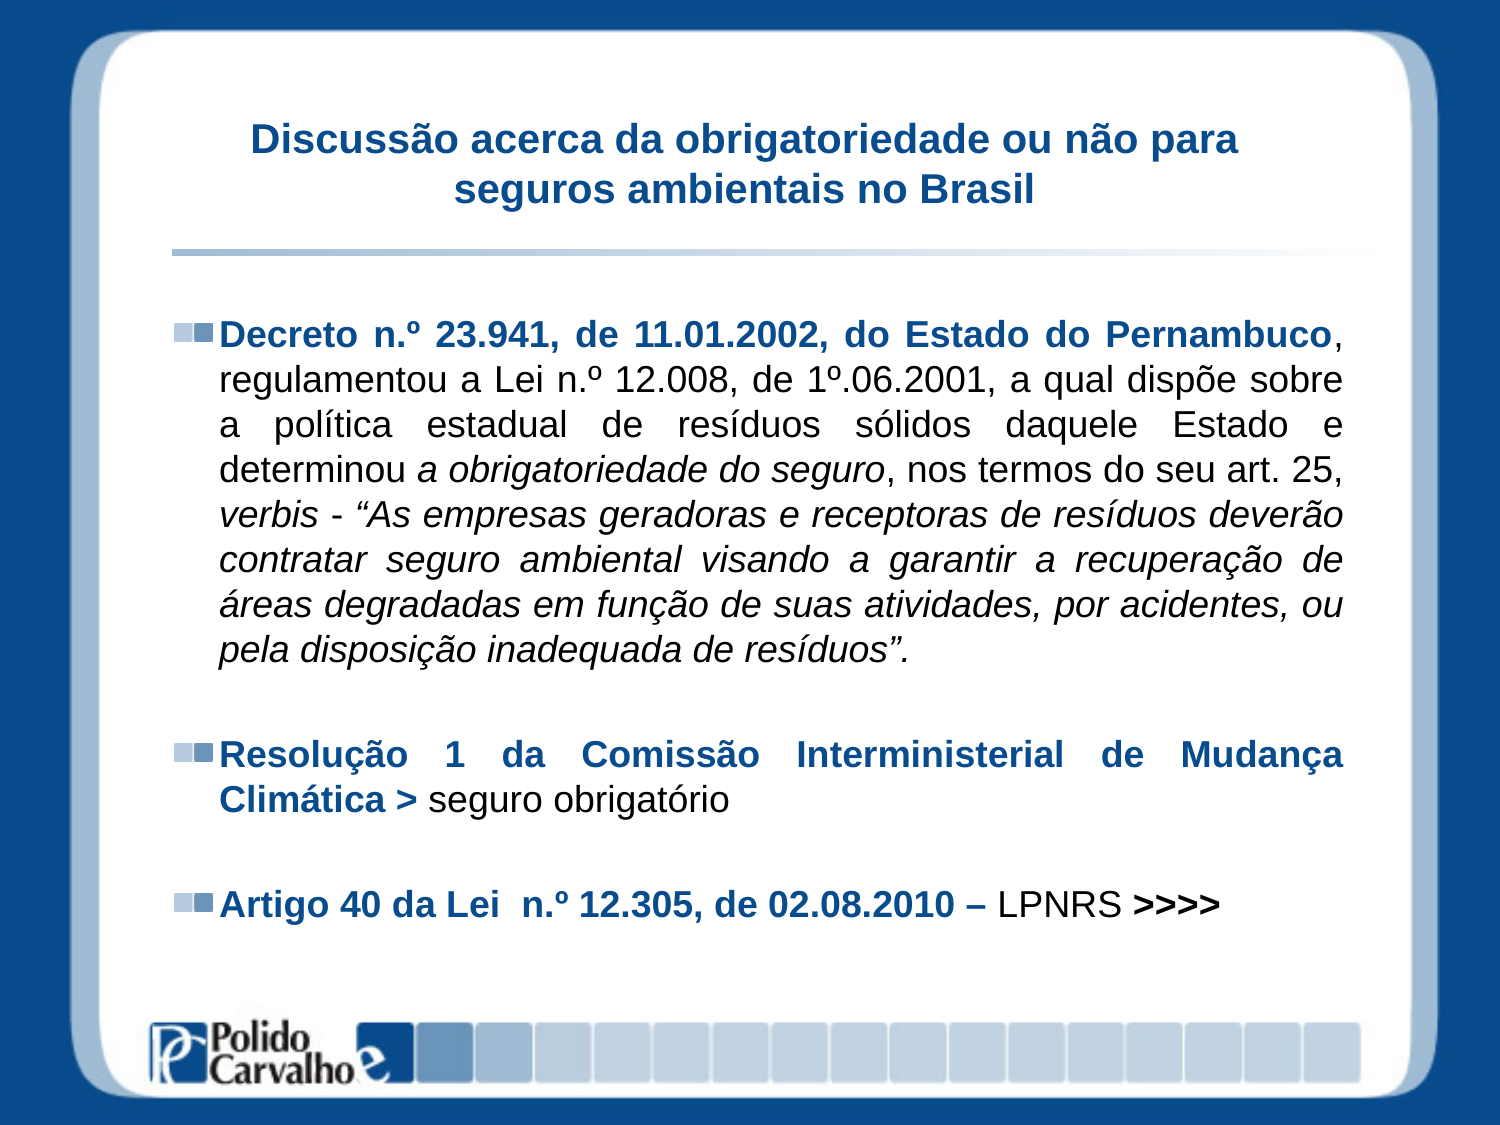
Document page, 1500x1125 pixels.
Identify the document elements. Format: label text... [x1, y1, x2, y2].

picture [0, 0, 1500, 1125]
list Decreto n.º 23.941, de 11.01.2002, do Estado do Pernambuco, regulamentou a Lei n.º 12.008, de 1º.06.2001, a qual dispõe sobre a política estadual de resíduos sólidos daquele Estado e determinou a obrigatoriedade do seguro, nos termos do seu art. 25, verbis - “As empresas geradoras e receptoras de resíduos deverão contratar seguro ambiental visando a garantir a recuperação de áreas degradadas em função de suas atividades, por acidentes, ou pela disposição inadequada de resíduos”. Resolução 1 da Comissão Interministerial de Mudança Climática > seguro obrigatório Artigo 40 da Lei n.º 12.305, de 02.08.2010 – LPNRS >>>> [159, 302, 1360, 977]
title Discussão acerca da obrigatoriedade ou não para seguros ambientais no Brasil [149, 67, 1339, 256]
